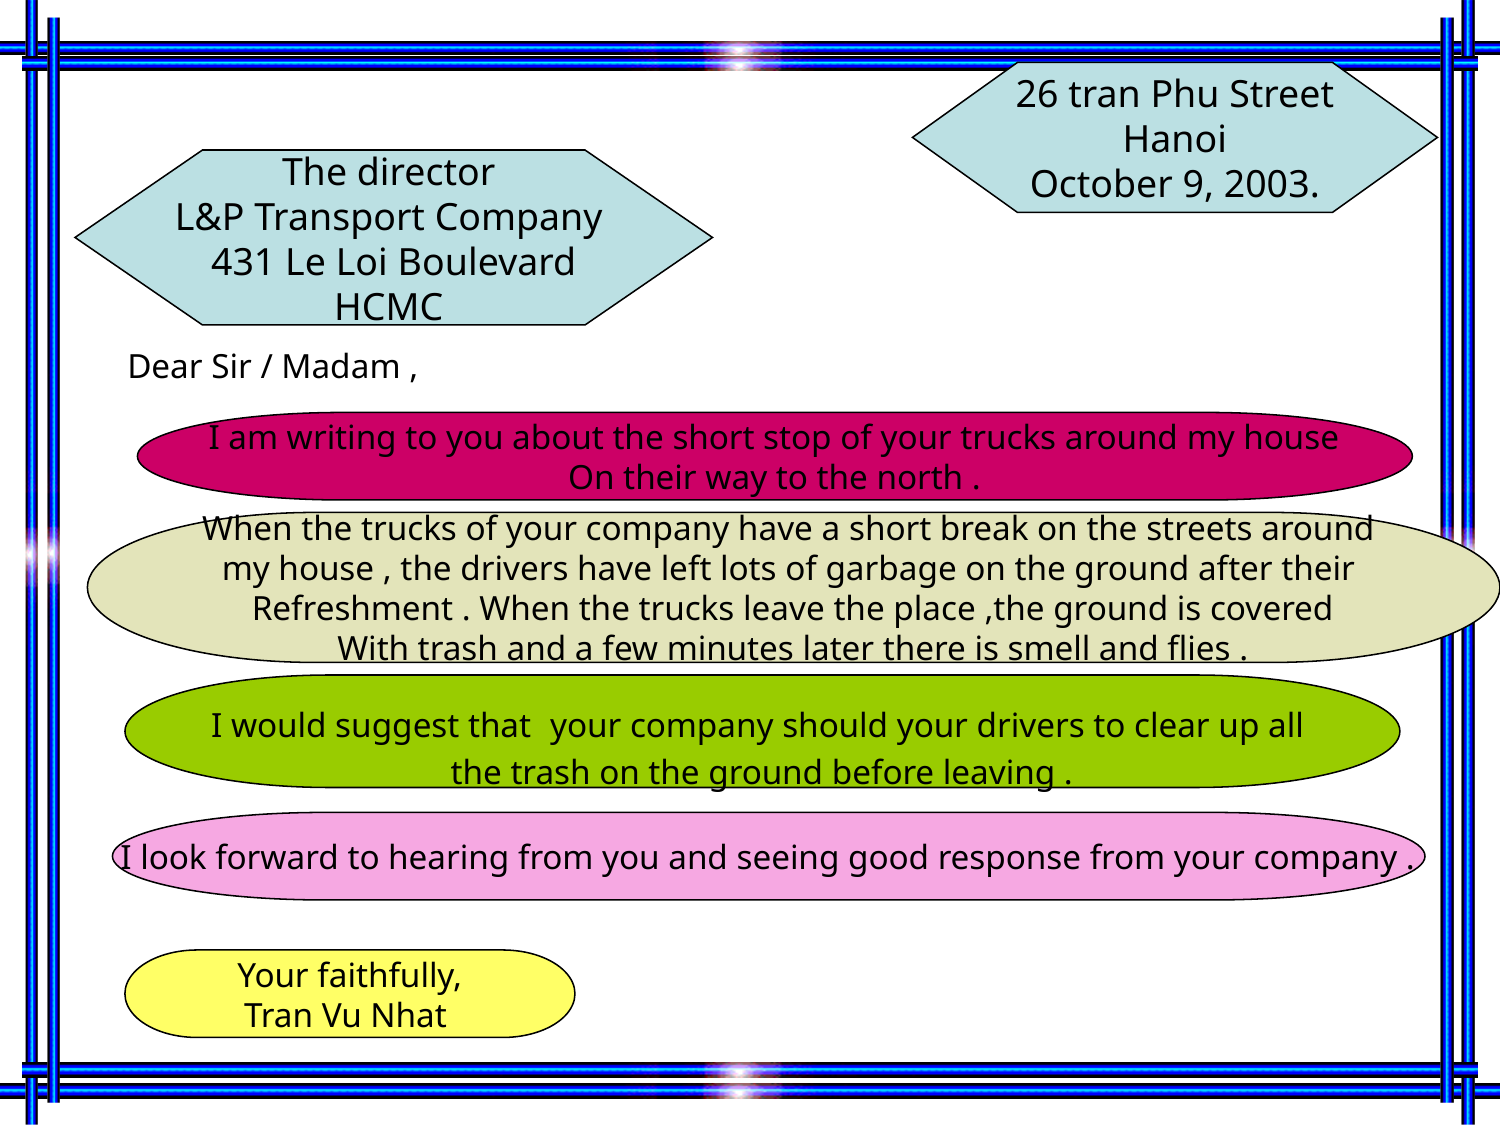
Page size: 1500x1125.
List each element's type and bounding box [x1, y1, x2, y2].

text_box [0, 0, 1500, 1125]
